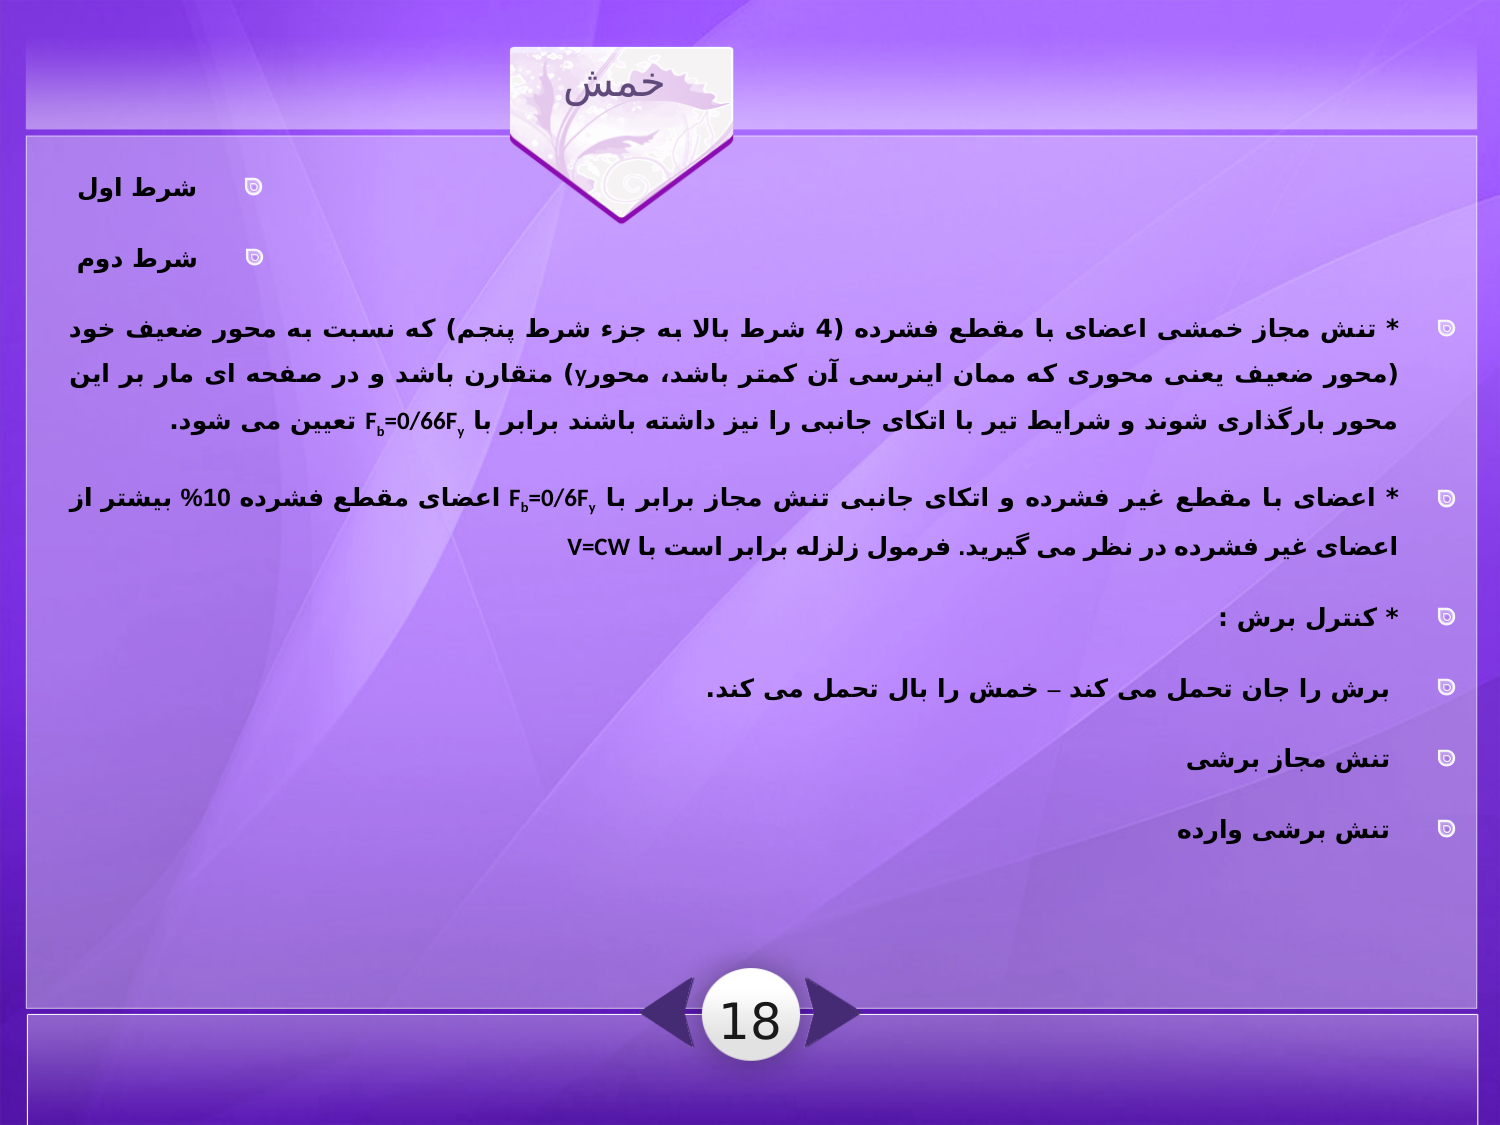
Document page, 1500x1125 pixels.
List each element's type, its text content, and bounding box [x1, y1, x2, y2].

list خمش [492, 46, 739, 129]
slide_number 18 [703, 984, 797, 1055]
picture [0, 0, 1500, 1125]
